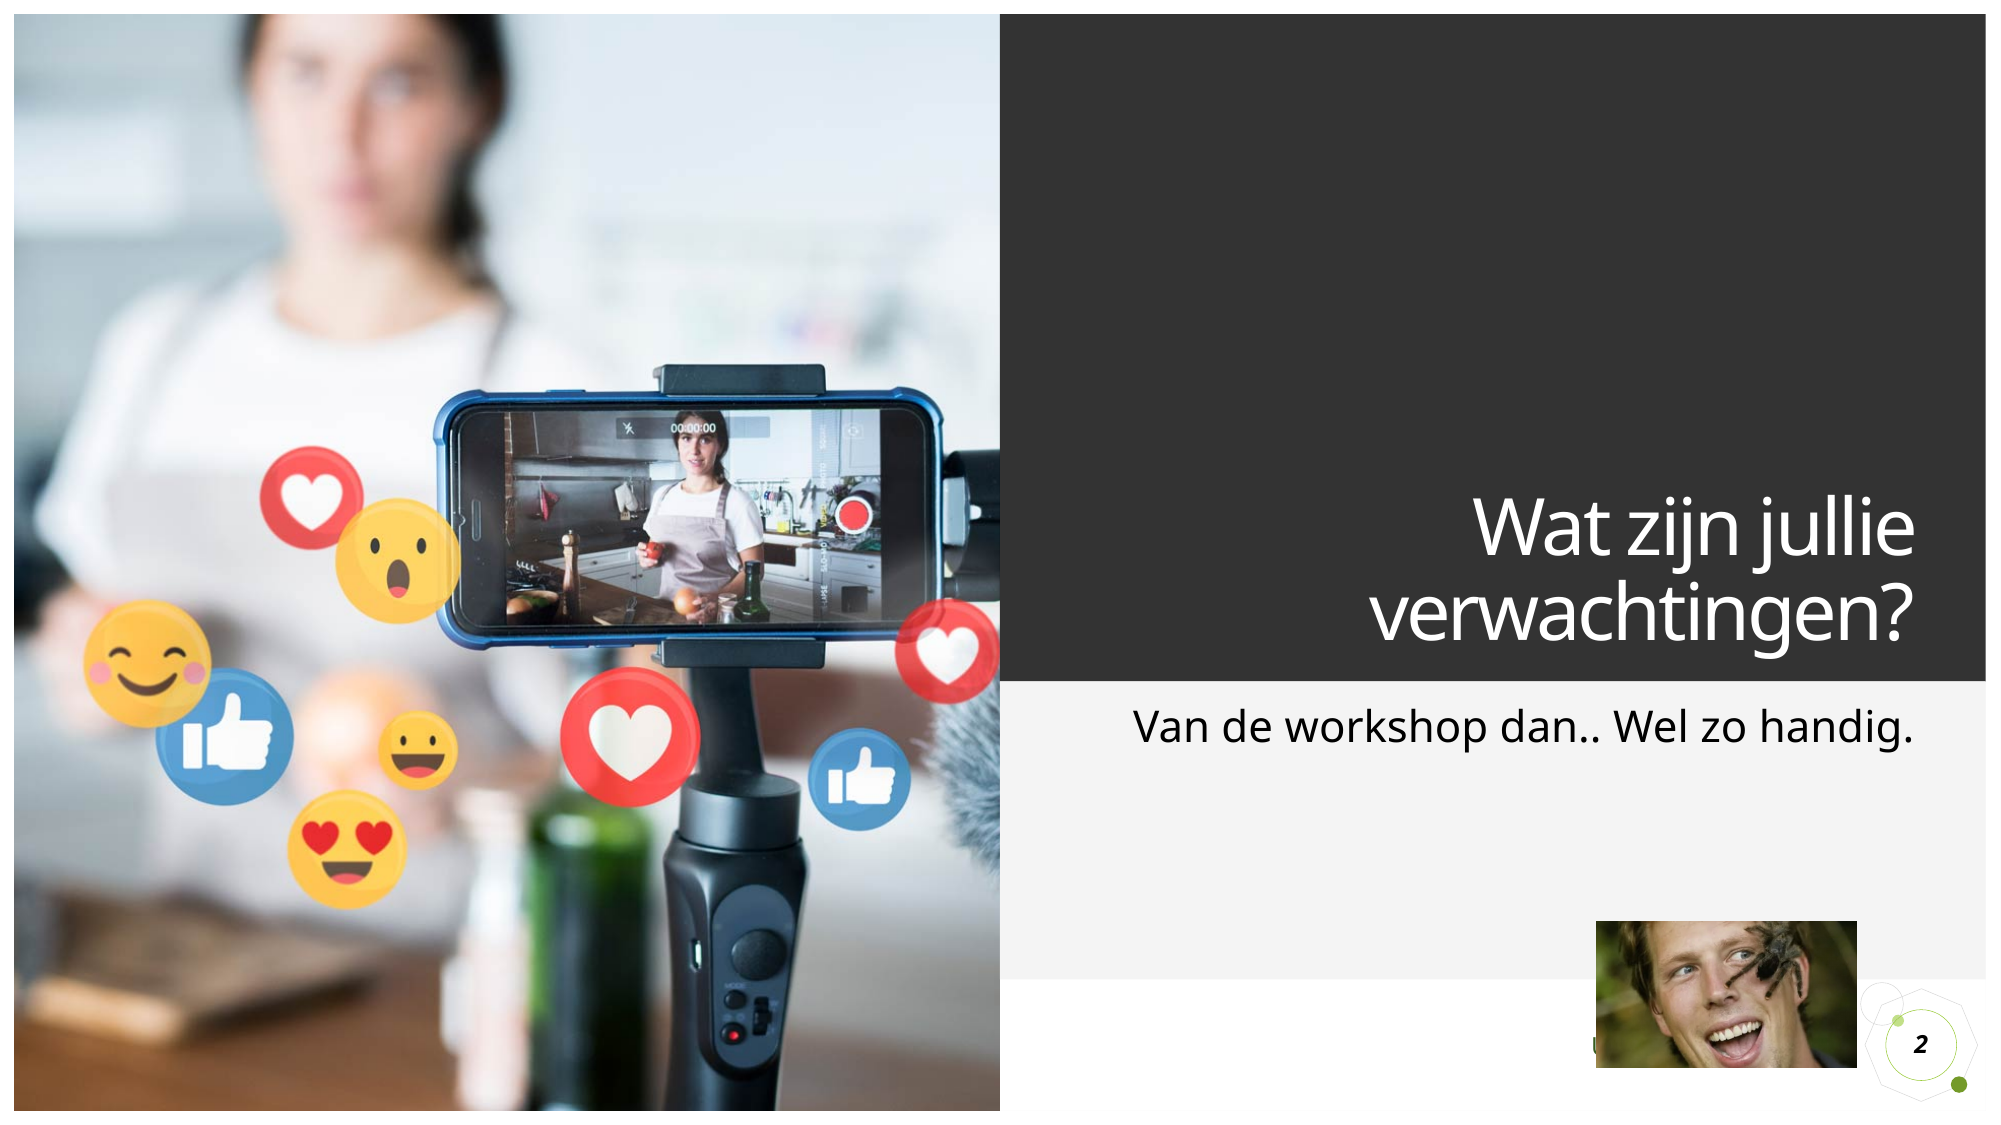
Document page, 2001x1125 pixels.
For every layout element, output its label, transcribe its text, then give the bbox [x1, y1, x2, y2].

picture [14, 14, 1000, 1111]
picture [1596, 921, 1857, 1068]
subtitle Van de workshop dan.. Wel zo handig. [1000, 681, 1986, 980]
title Wat zijn jullie verwachtingen? [1000, 14, 1986, 681]
slide_number 2 [1885, 1009, 1957, 1081]
